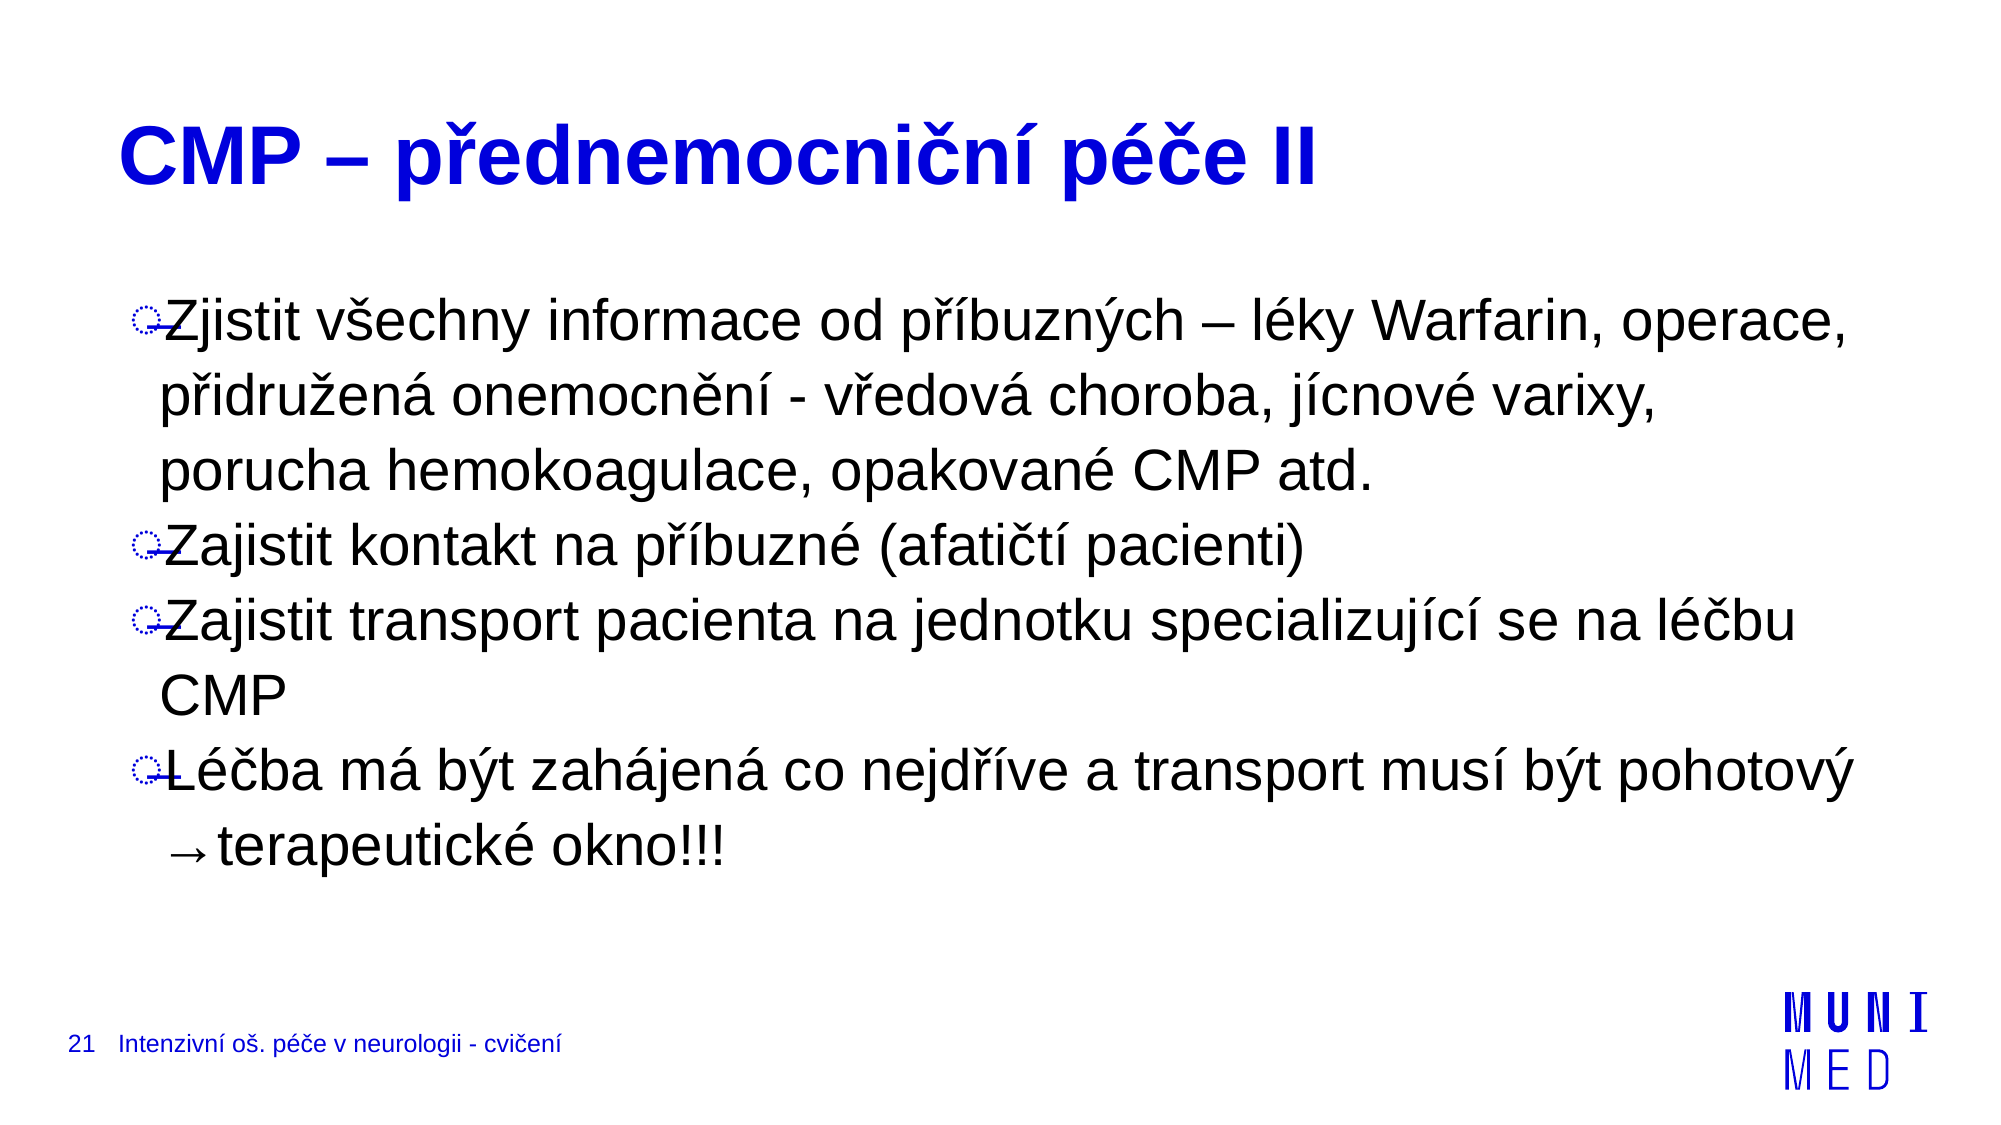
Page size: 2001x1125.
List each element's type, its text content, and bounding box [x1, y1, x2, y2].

title CMP – přednemocniční péče II [118, 118, 1883, 193]
list Zjistit všechny informace od příbuzných – léky Warfarin, operace, přidružená onemocnění - vředová choroba, jícnové varixy, porucha hemokoagulace, opakované CMP atd. Zajistit kontakt na příbuzné (afatičtí pacienti) Zajistit transport pacienta na jednotku specializující se na léčbu CMP Léčba má být zahájená co nejdříve a transport musí být pohotový →terapeutické okno!!! [118, 277, 1883, 957]
slide_number 21 [67, 1021, 110, 1063]
footer Intenzivní oš. péče v neurologii - cvičení [118, 1021, 1418, 1063]
